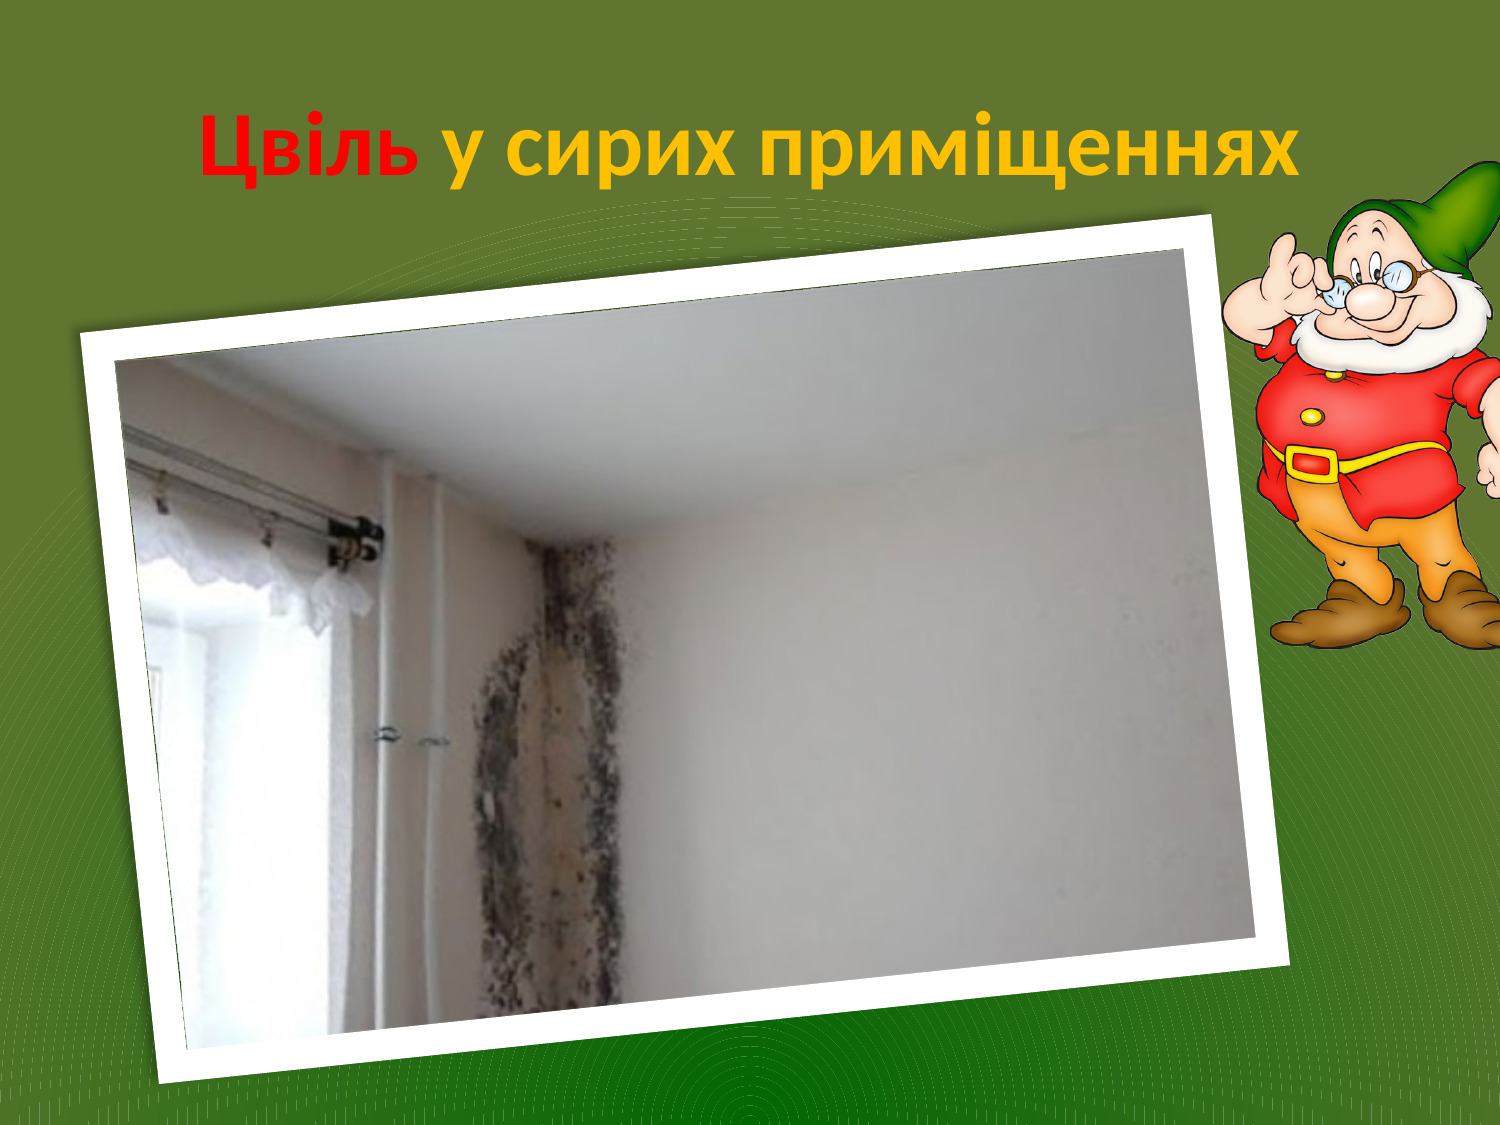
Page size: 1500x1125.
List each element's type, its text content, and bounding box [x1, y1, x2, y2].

title Цвіль у сирих приміщеннях [75, 45, 1425, 233]
picture [116, 154, 1500, 1049]
